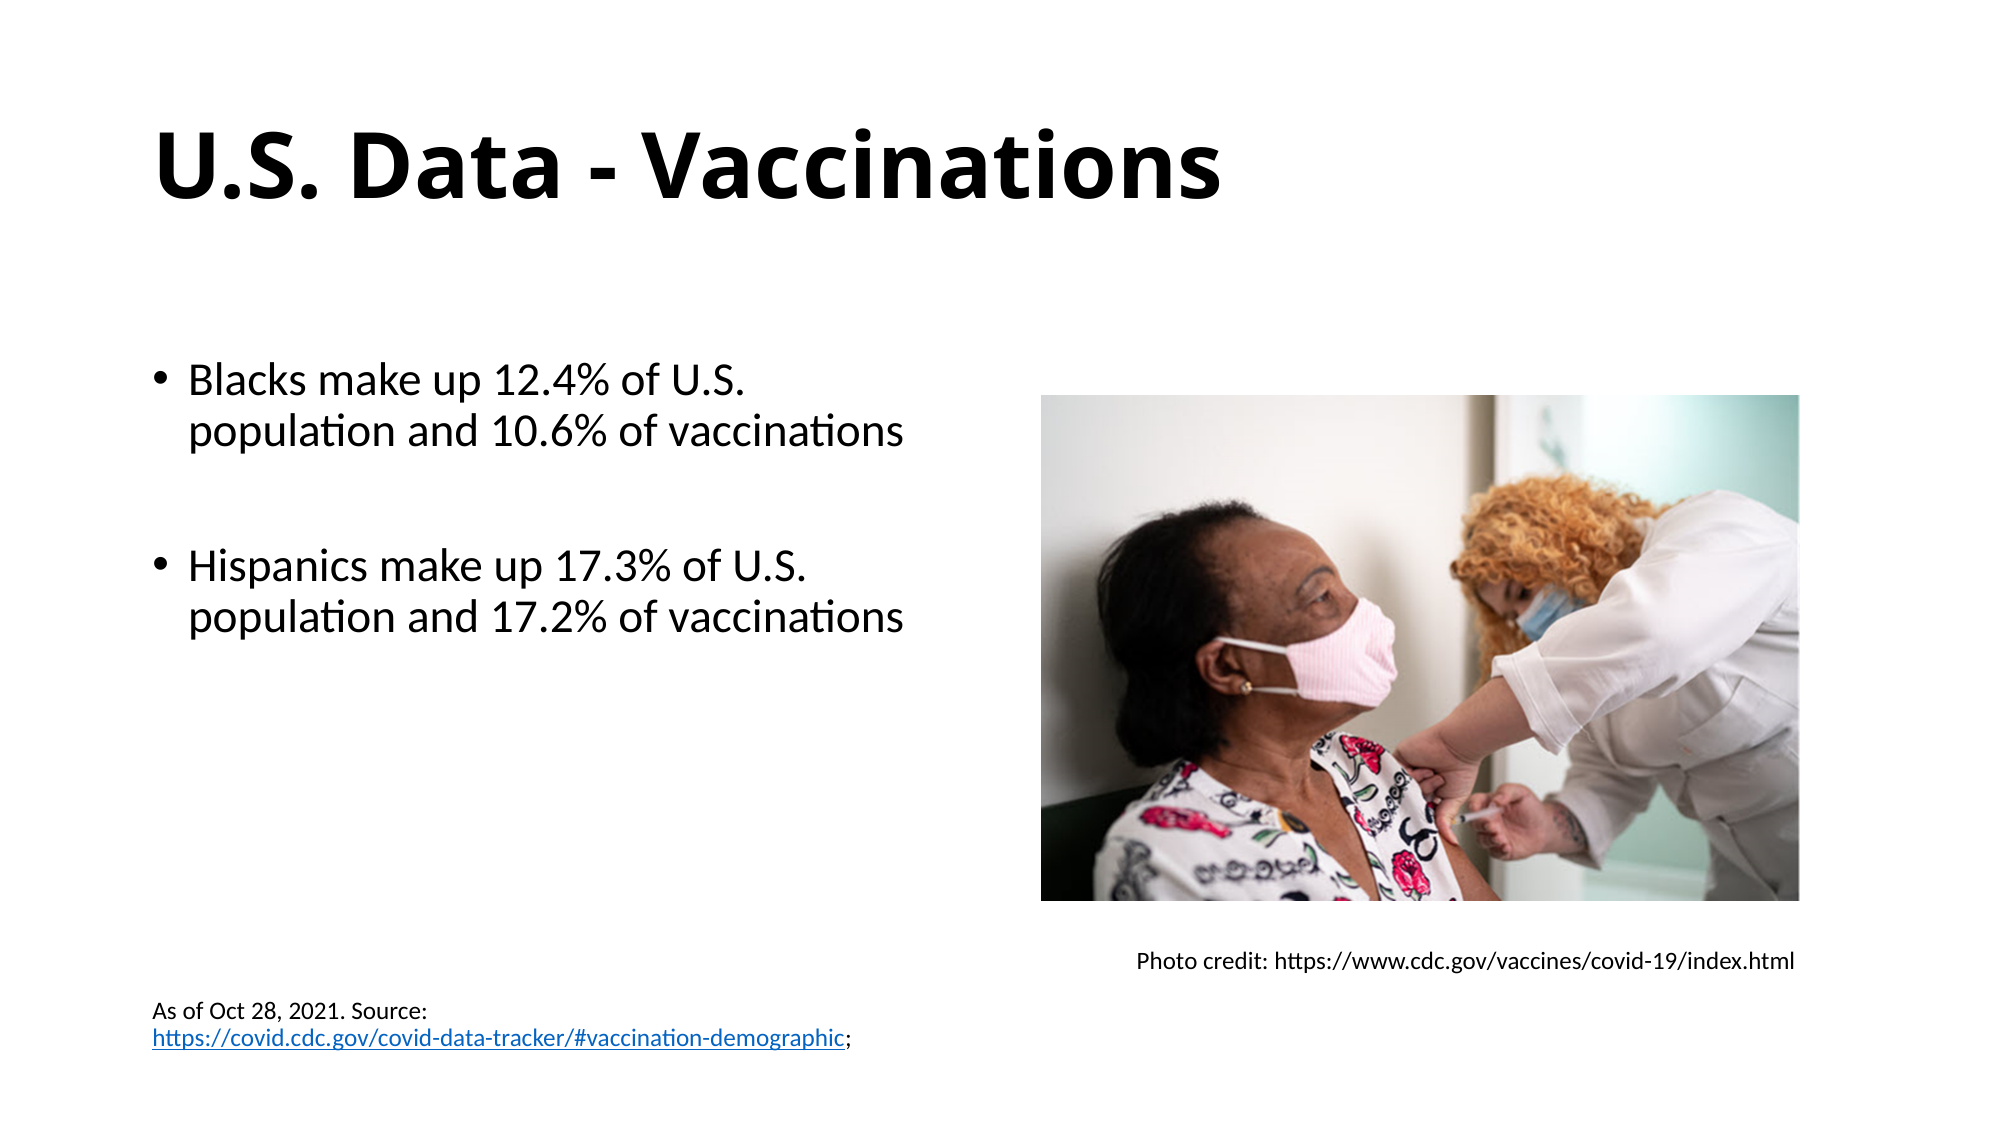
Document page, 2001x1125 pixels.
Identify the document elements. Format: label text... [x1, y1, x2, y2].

list Blacks make up 12.4% of U.S. population and 10.6% of vaccinations Hispanics make up 17.3% of U.S. population and 17.2% of vaccinations As of Oct 28, 2021. Source: https://covid.cdc.gov/covid-data-tracker/#vaccination-demographic; [137, 347, 977, 1067]
picture [1041, 395, 1800, 901]
text_box Photo credit: https://www.cdc.gov/vaccines/covid-19/index.html [1121, 937, 1843, 983]
title U.S. Data - Vaccinations [137, 59, 1863, 278]
